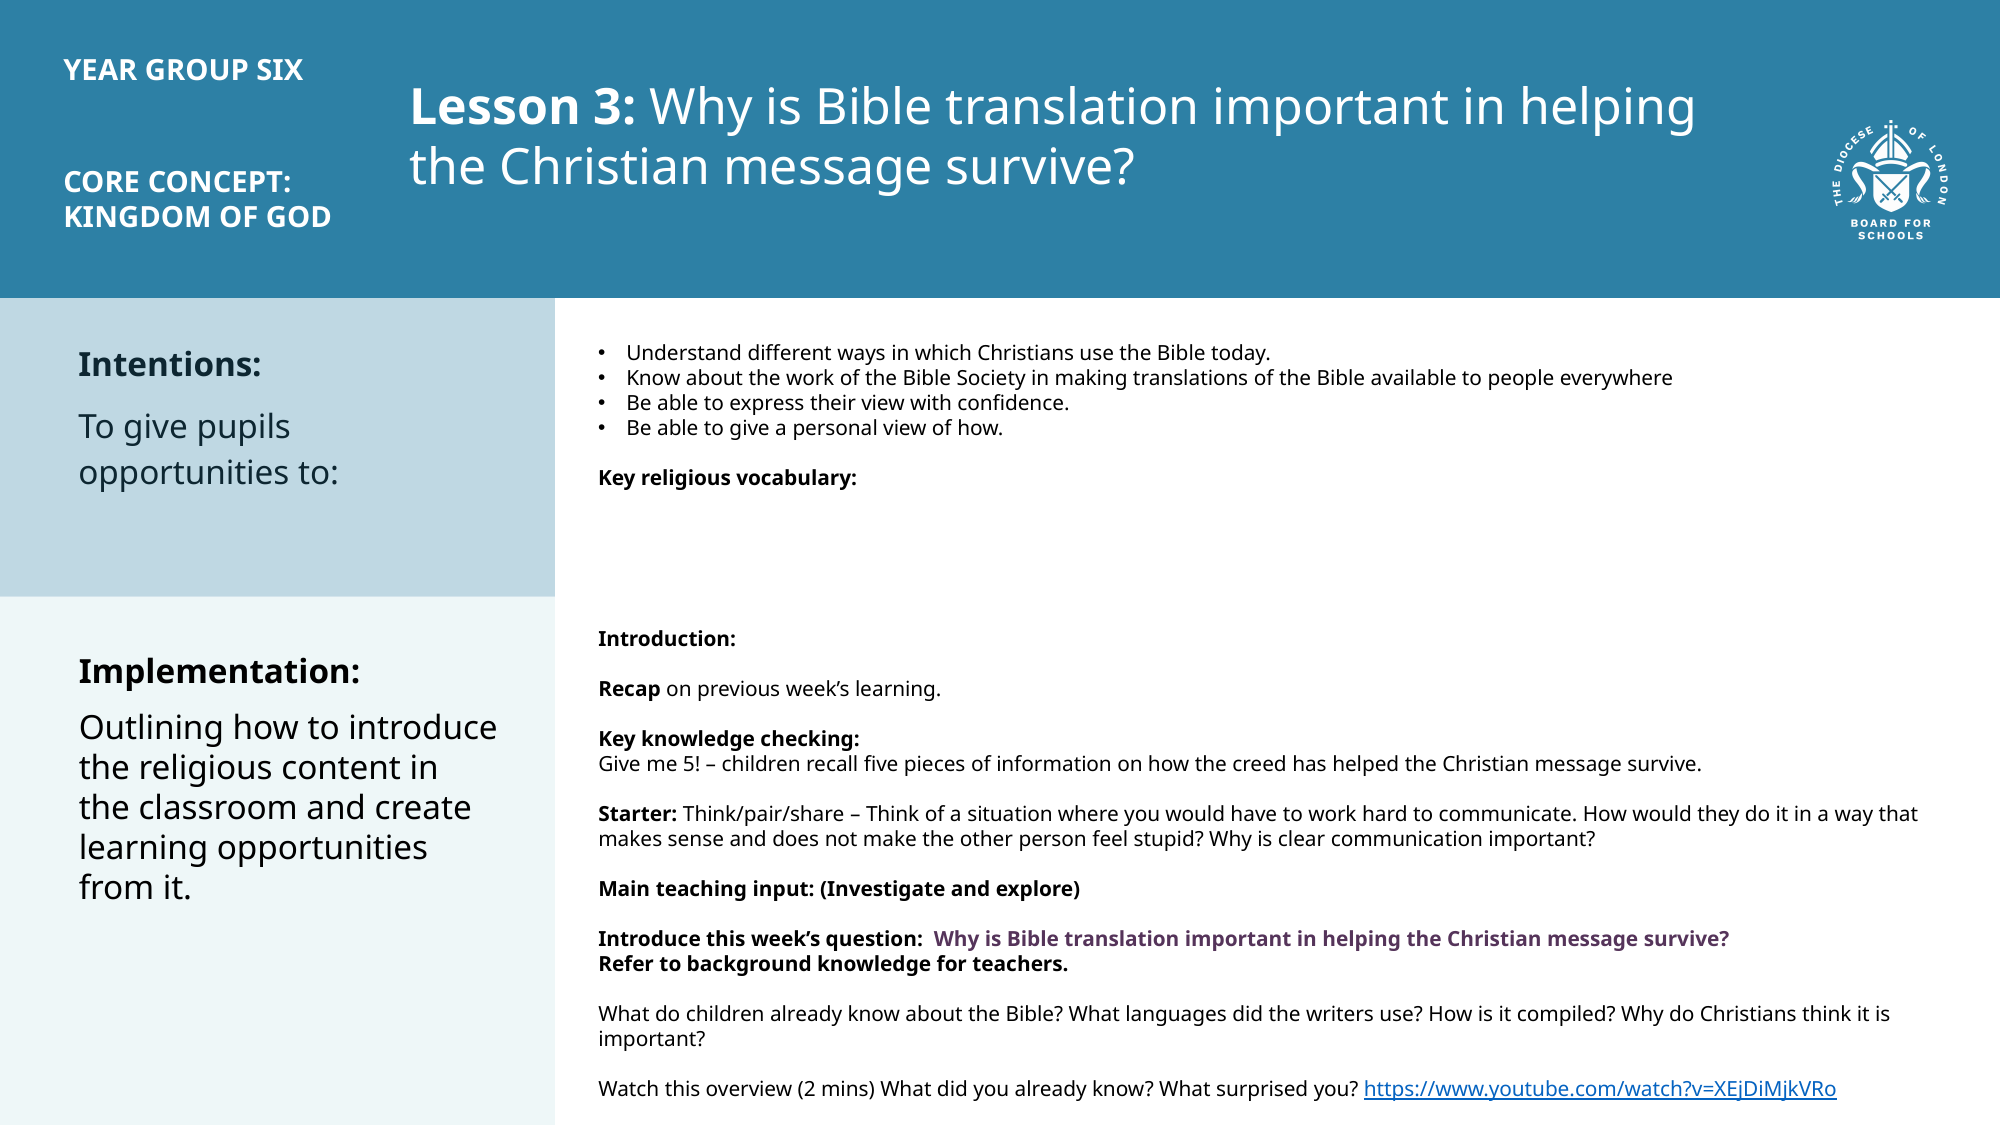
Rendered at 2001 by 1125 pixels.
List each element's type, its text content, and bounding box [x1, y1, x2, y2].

picture [1828, 118, 1952, 242]
text_box YEAR GROUP SIX [48, 43, 461, 94]
text_box [0, 0, 2000, 299]
text_box Implementation: Outlining how to introduce the religious content in the classroom and create learning opportunities from it. [63, 639, 514, 914]
text_box [0, 297, 556, 598]
text_box [0, 598, 556, 1125]
text_box Understand different ways in which Christians use the Bible today. Know about the work of the Bible Society in making translations of the Bible available to people everywhere Be able to express their view with confidence. Be able to give a personal view of how. Key religious vocabulary: [583, 332, 1951, 498]
text_box Introduction: Recap on previous week’s learning. Key knowledge checking: Give me 5! – children recall five pieces of information on how the creed has helped the Christian message survive. Starter: Think/pair/share – Think of a situation where you would have to work hard to communicate. How would they do it in a way that makes sense and does not make the other person feel stupid? Why is clear communication important? Main teaching input: (Investigate and explore) Introduce this week’s question: Why is Bible translation important in helping the Christian message survive? Refer to background knowledge for teachers. What do children already know about the Bible? What languages did the writers use? How is it compiled? Why do Christians think it is important? Watch this overview (2 mins) What did you already know? What surprised you? https://www.youtube.com/watch?v=XEjDiMjkVRo [583, 618, 1973, 1112]
text_box Lesson 3: Why is Bible translation important in helping the Christian message survive? [395, 66, 1714, 202]
text_box CORE CONCEPT: KINGDOM OF GOD [48, 155, 461, 241]
